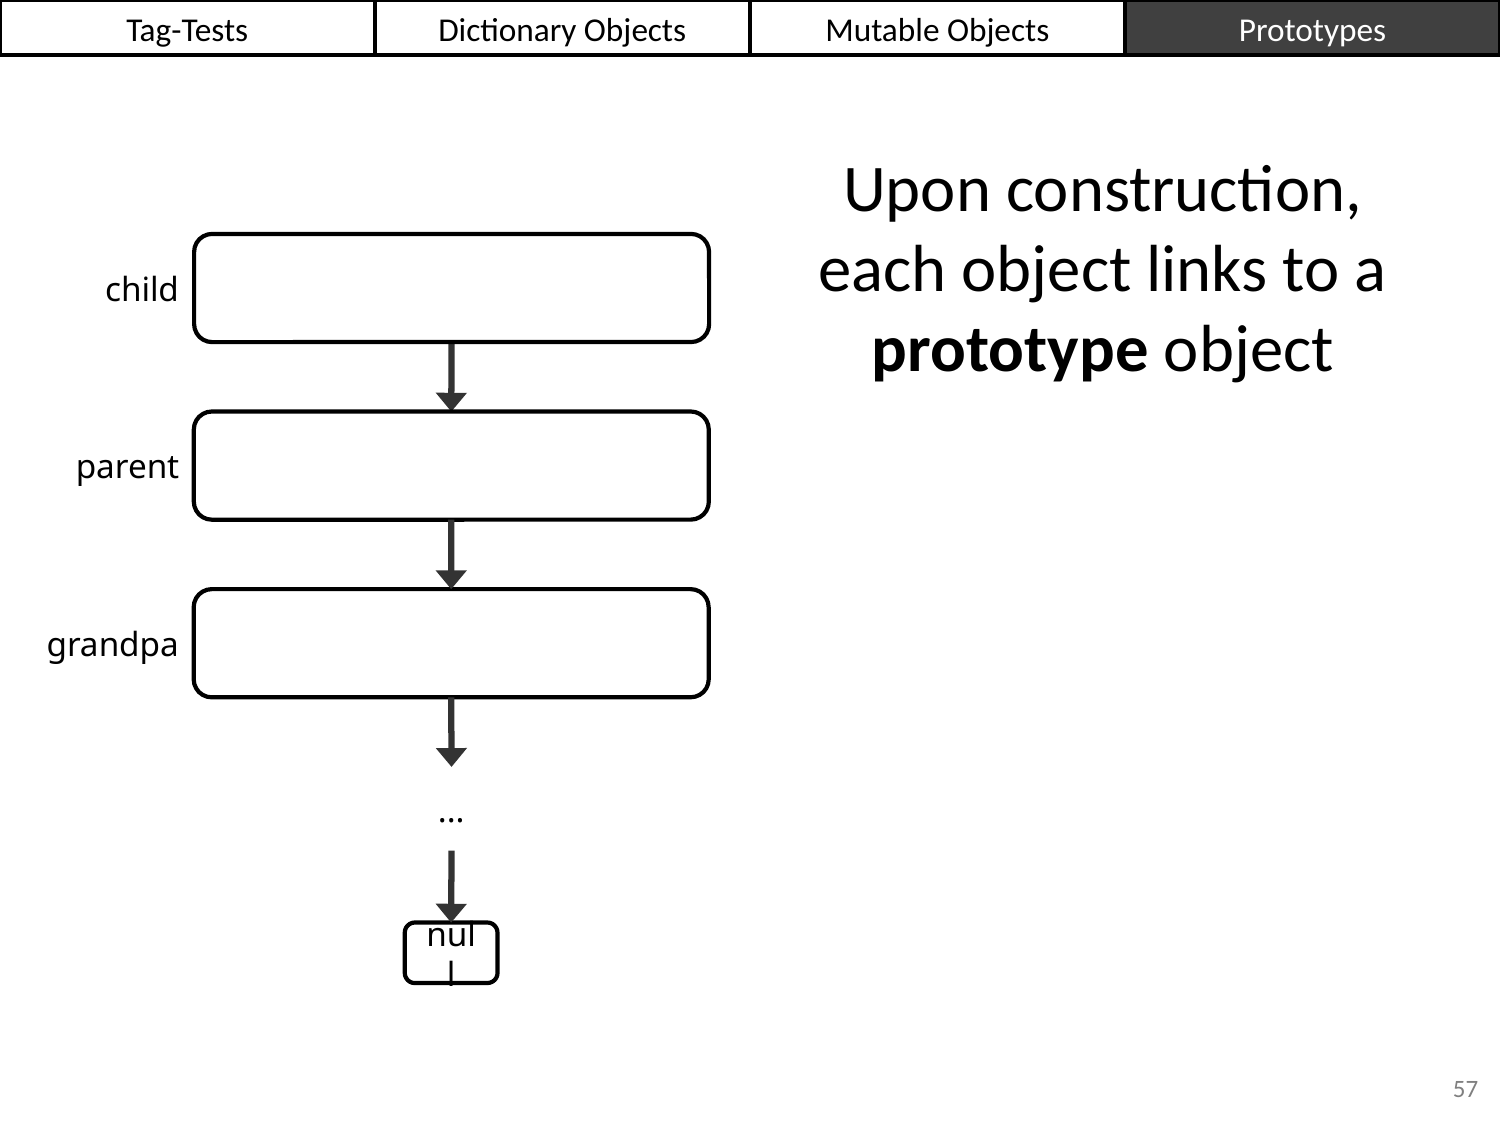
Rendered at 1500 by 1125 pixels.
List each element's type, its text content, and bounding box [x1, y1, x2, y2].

text_box Prototypes [1125, 0, 1500, 56]
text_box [0, 519, 709, 984]
slide_number 57 [1143, 1058, 1494, 1118]
text_box Upon construction, each object links to a prototype object [789, 137, 1416, 392]
text_box Tag-Tests [0, 0, 375, 56]
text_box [0, 233, 710, 520]
text_box Dictionary Objects [375, 0, 749, 56]
text_box Mutable Objects [749, 0, 1125, 56]
